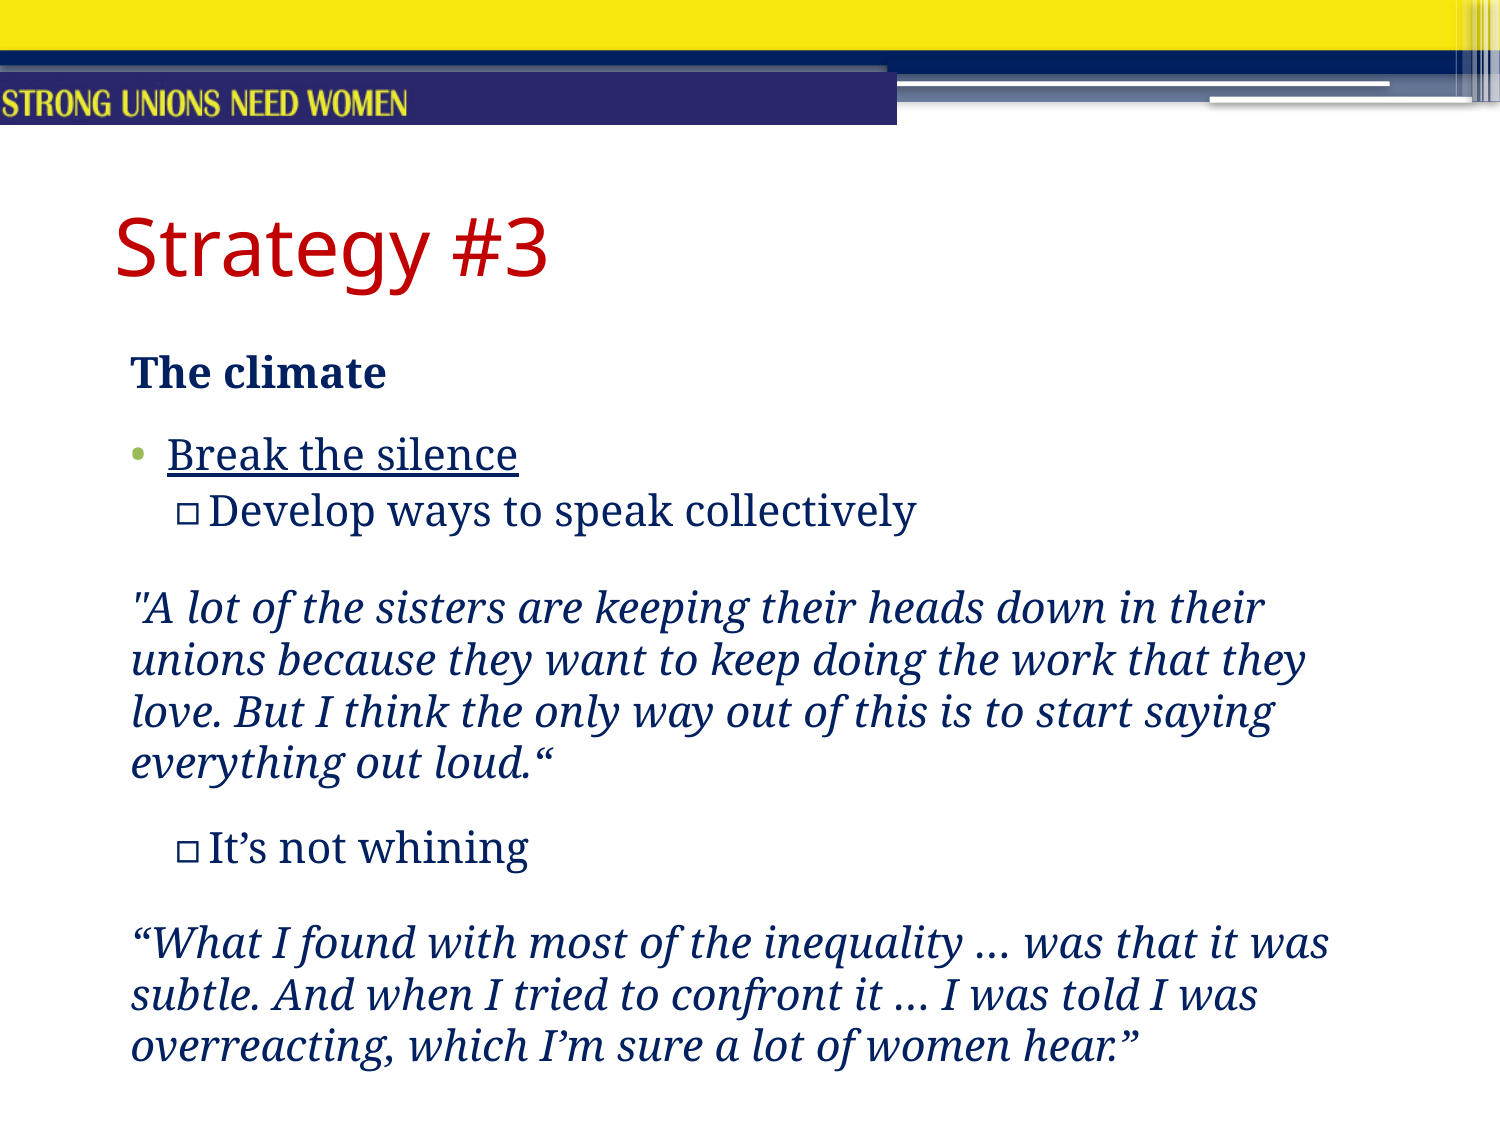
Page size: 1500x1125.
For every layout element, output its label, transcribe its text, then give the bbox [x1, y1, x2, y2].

title Strategy #3 [99, 187, 1288, 301]
picture [0, 64, 976, 125]
list The climate Break the silence Develop ways to speak collectively "A lot of the sisters are keeping their heads down in their unions because they want to keep doing the work that they love. But I think the only way out of this is to start saying everything out loud.“ It’s not whining “What I found with most of the inequality … was that it was subtle. And when I tried to confront it … I was told I was overreacting, which I’m sure a lot of women hear.” [99, 337, 1413, 1088]
